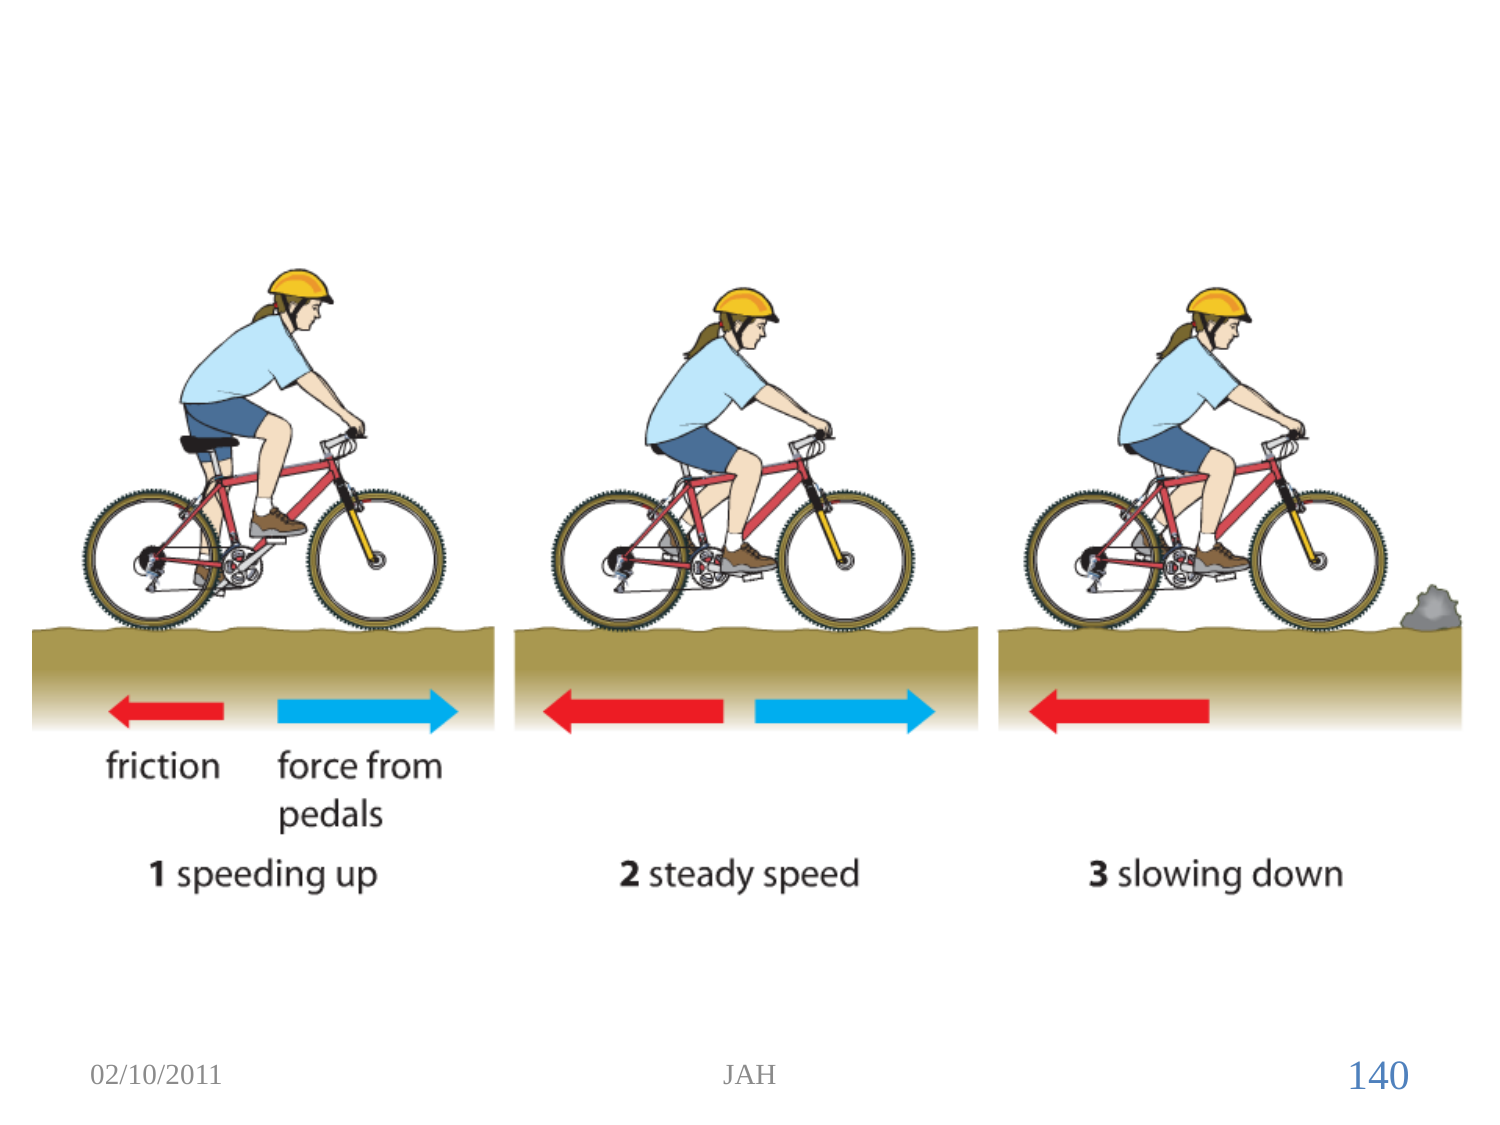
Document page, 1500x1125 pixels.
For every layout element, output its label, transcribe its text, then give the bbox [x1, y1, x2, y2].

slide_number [75, 1042, 425, 1103]
footer JAH [512, 1042, 988, 1103]
picture [32, 177, 1468, 948]
slide_number 140 [1074, 1042, 1425, 1103]
